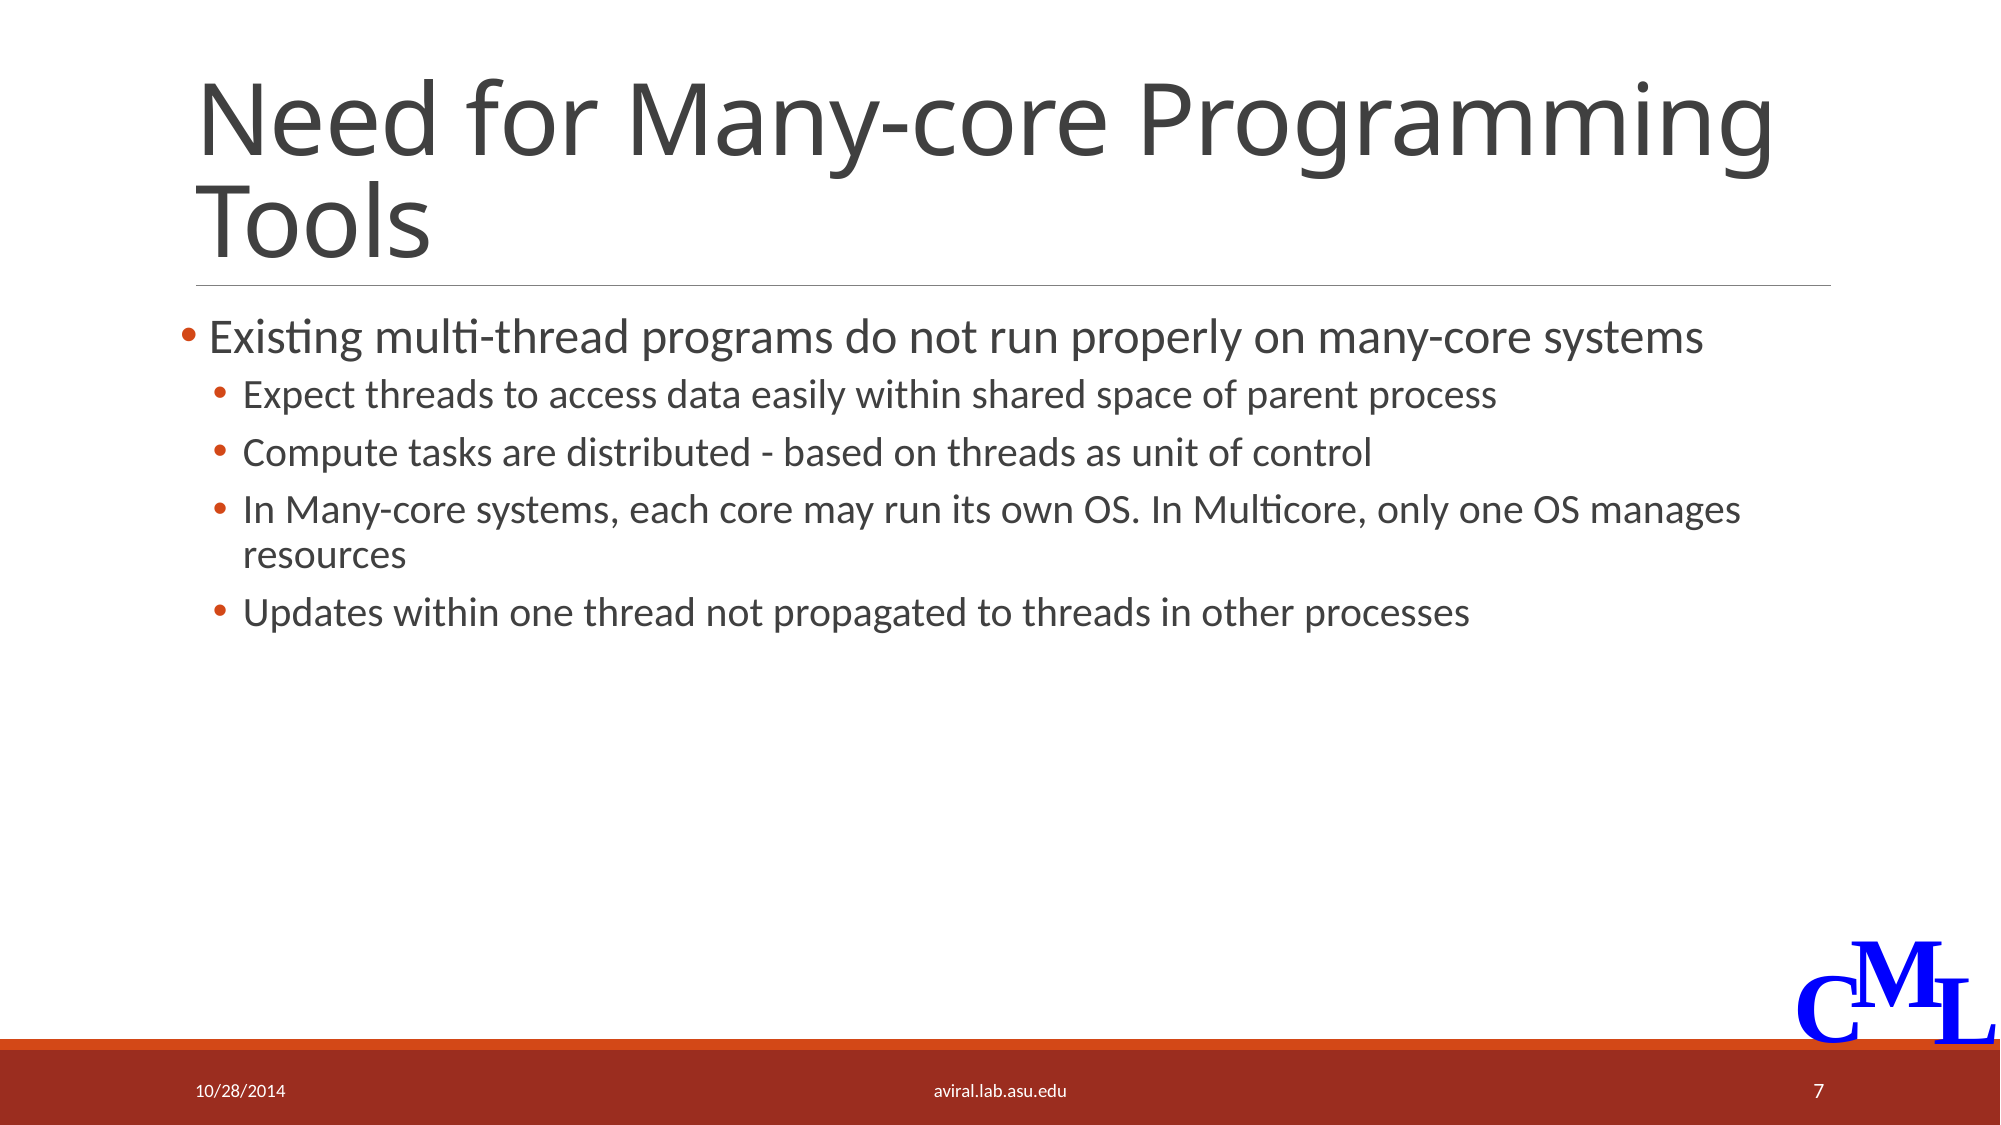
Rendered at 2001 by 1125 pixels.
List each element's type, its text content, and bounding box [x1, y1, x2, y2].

footer aviral.lab.asu.edu [604, 1059, 1396, 1120]
slide_number 7 [1624, 1059, 1840, 1120]
list Existing multi-thread programs do not run properly on many-core systems Expect threads to access data easily within shared space of parent process Compute tasks are distributed - based on threads as unit of control In Many-core systems, each core may run its own OS. In Multicore, only one OS manages resources Updates within one thread not propagated to threads in other processes [180, 302, 1830, 963]
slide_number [180, 1059, 586, 1120]
title Need for Many-core Programming Tools [180, 47, 1830, 285]
